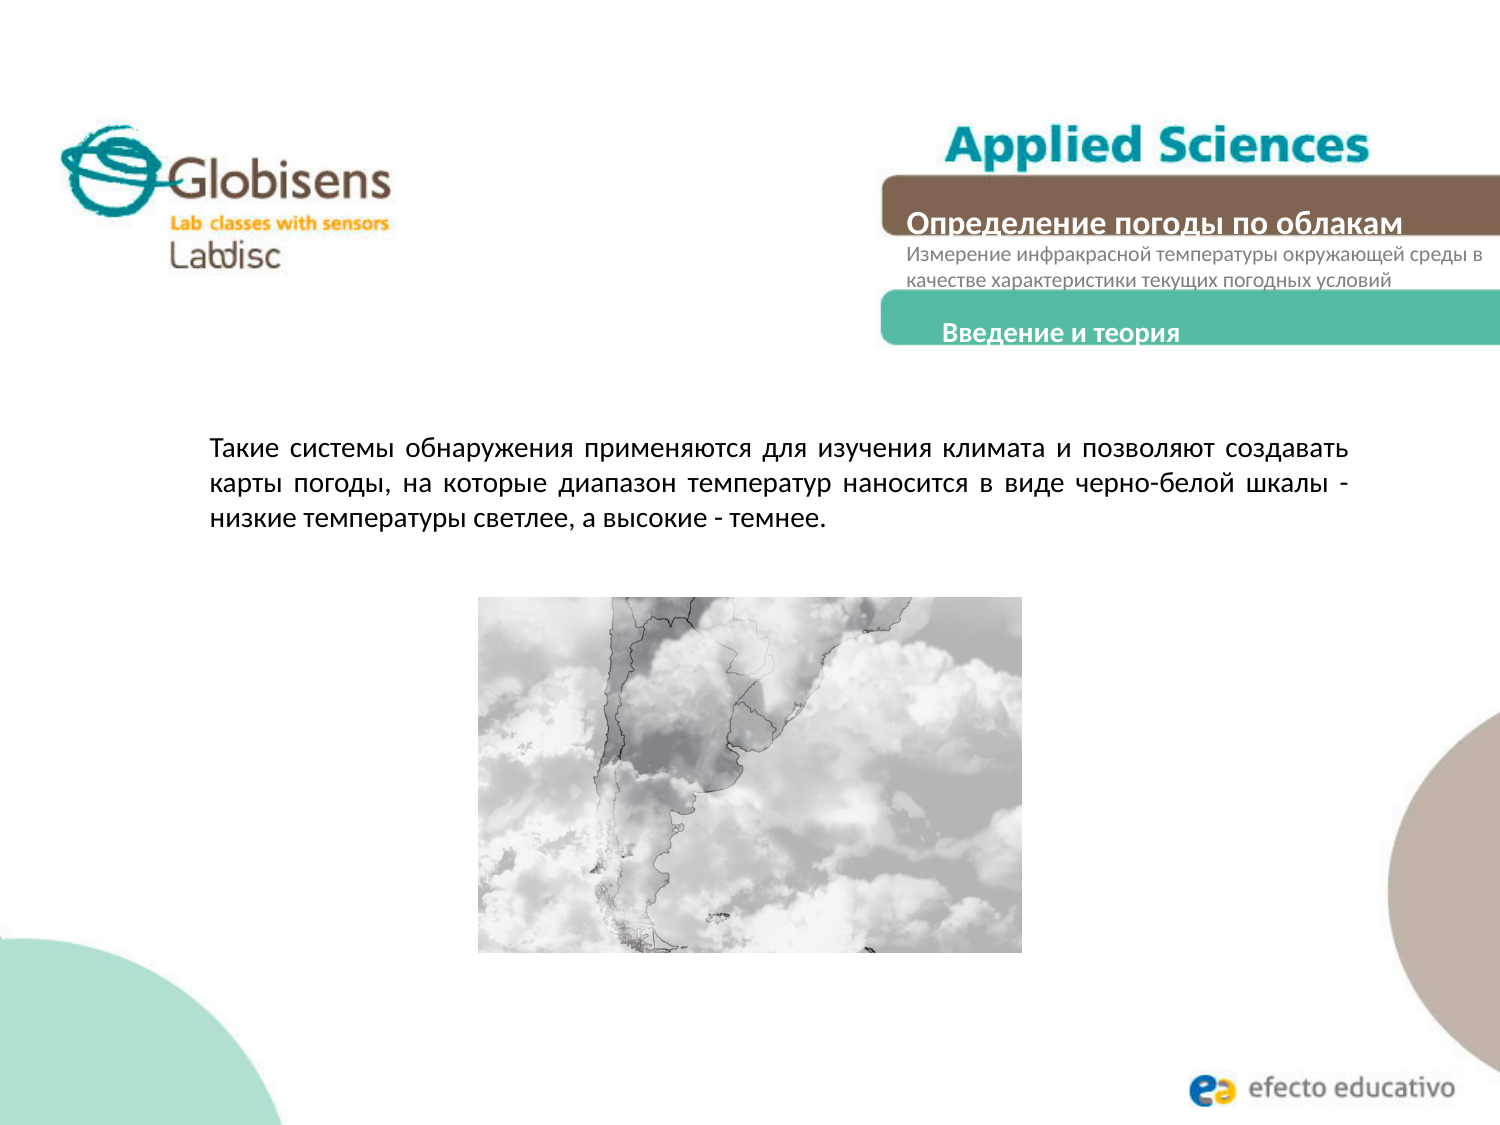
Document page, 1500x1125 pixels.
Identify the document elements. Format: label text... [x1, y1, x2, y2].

text_box Такие системы обнаружения применяются для изучения климата и позволяют создавать карты погоды, на которые диапазон температур наносится в виде черно-белой шкалы - низкие температуры светлее, а высокие - темнее. [194, 420, 1365, 541]
text_box Определение погоды по облакам [891, 186, 1500, 231]
picture [0, 0, 1500, 1125]
text_box Введение и теория [927, 305, 1500, 374]
text_box Измерение инфракрасной температуры окружающей среды в качестве характеристики текущих погодных условий [891, 231, 1500, 299]
